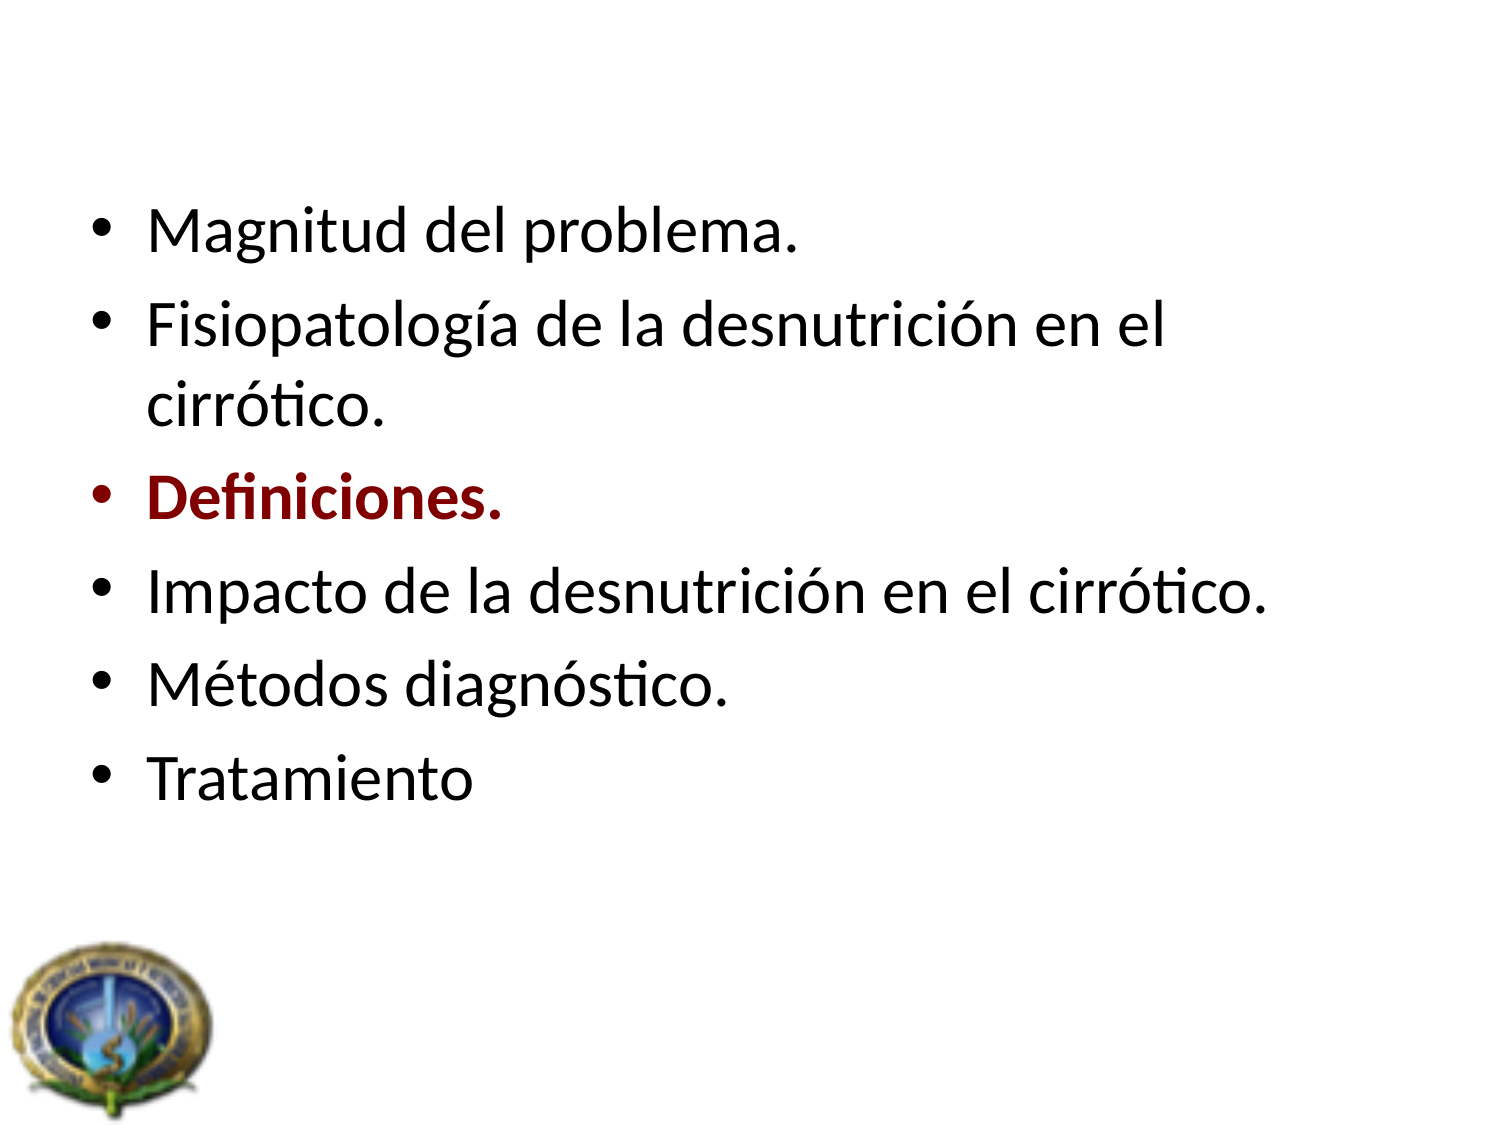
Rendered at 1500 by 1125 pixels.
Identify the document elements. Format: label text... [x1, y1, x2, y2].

picture [0, 935, 235, 1125]
list Magnitud del problema. Fisiopatología de la desnutrición en el cirrótico. Definiciones. Impacto de la desnutrición en el cirrótico. Métodos diagnóstico. Tratamiento [75, 85, 1425, 950]
